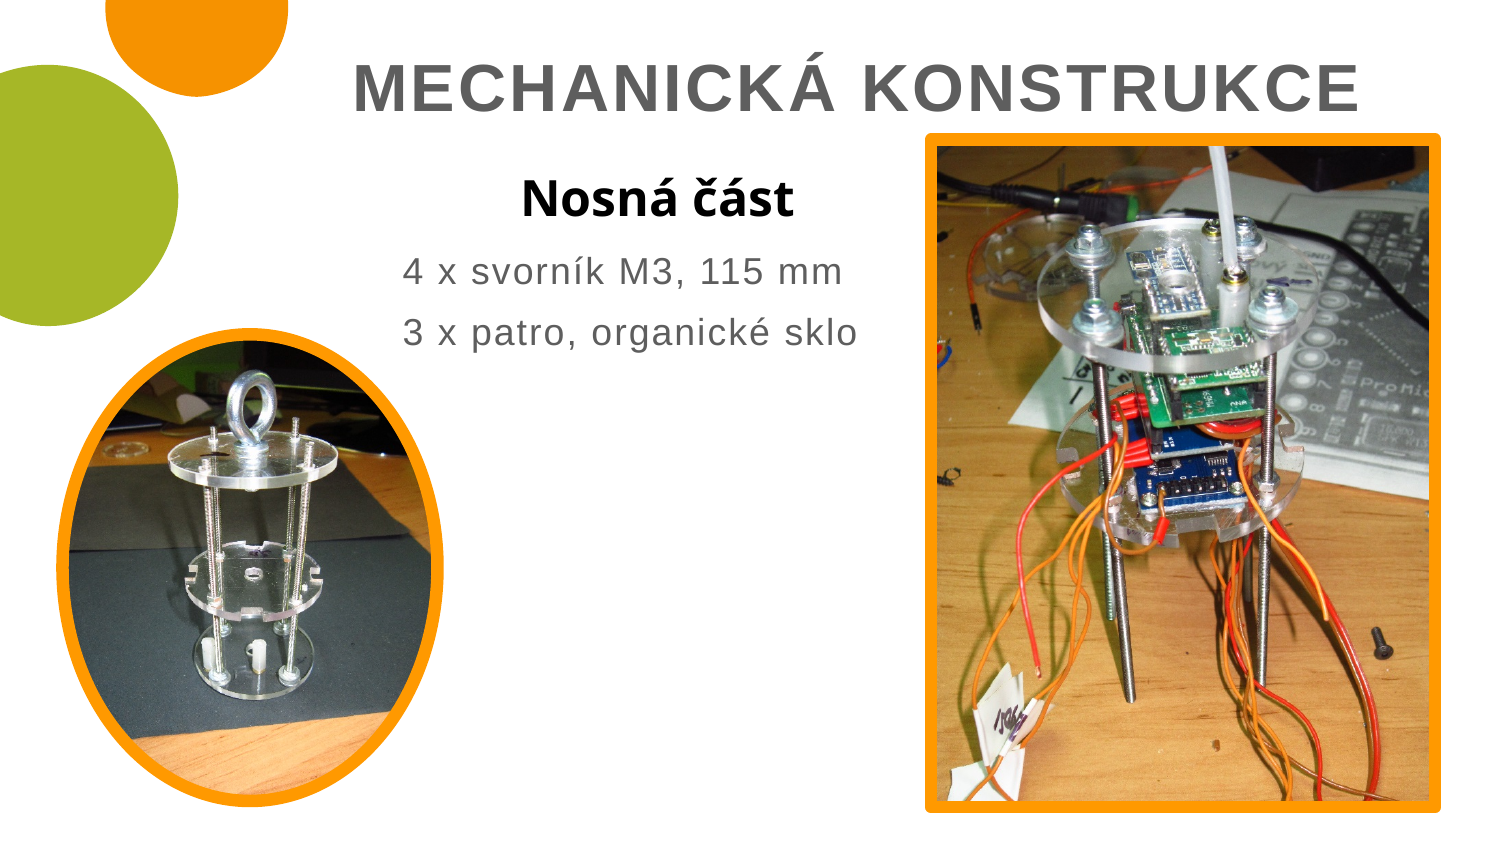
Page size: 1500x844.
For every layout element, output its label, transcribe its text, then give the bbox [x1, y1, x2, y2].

list 4 x svorník M3, 115 mm 3 x patro, organické sklo [387, 208, 925, 361]
picture [937, 145, 1430, 802]
picture [151, 756, 349, 794]
title MECHANICKÁ KONSTRUKCE [337, 26, 1388, 159]
picture [151, 341, 349, 379]
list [16, 379, 484, 756]
text_box Nosná část [470, 159, 845, 234]
